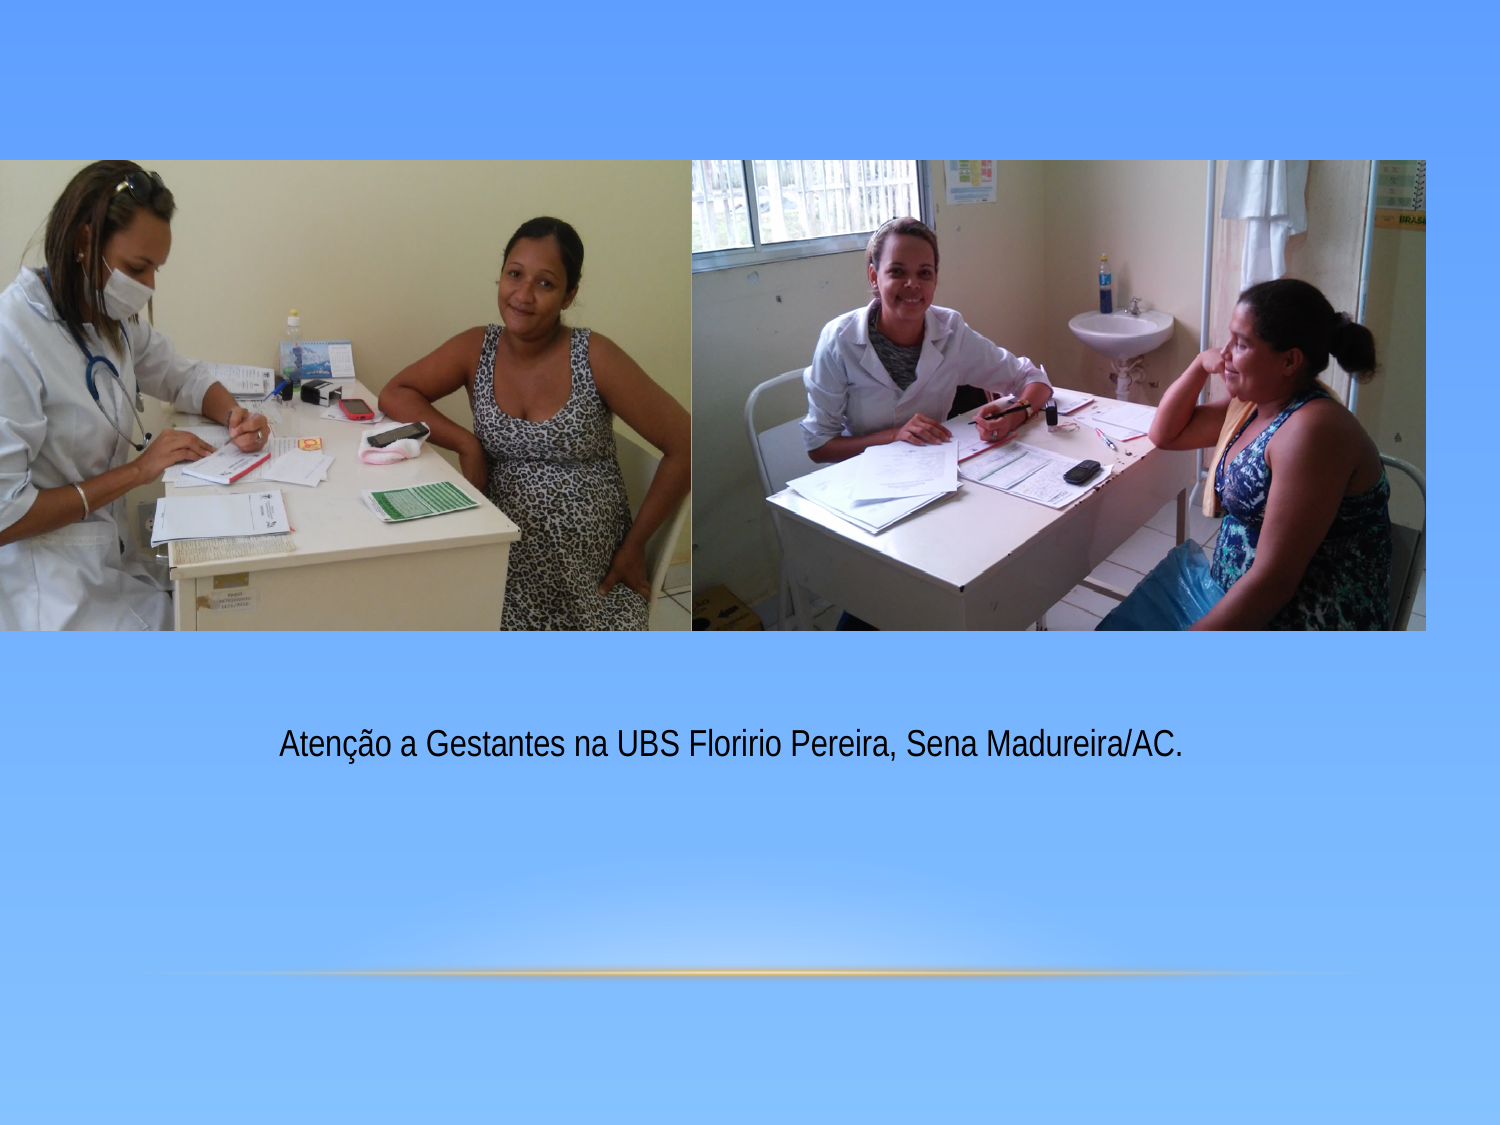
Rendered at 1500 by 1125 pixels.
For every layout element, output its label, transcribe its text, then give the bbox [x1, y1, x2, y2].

text_box Atenção a Gestantes na UBS Floririo Pereira, Sena Madureira/AC. [264, 711, 1267, 816]
picture [0, 0, 1500, 1125]
